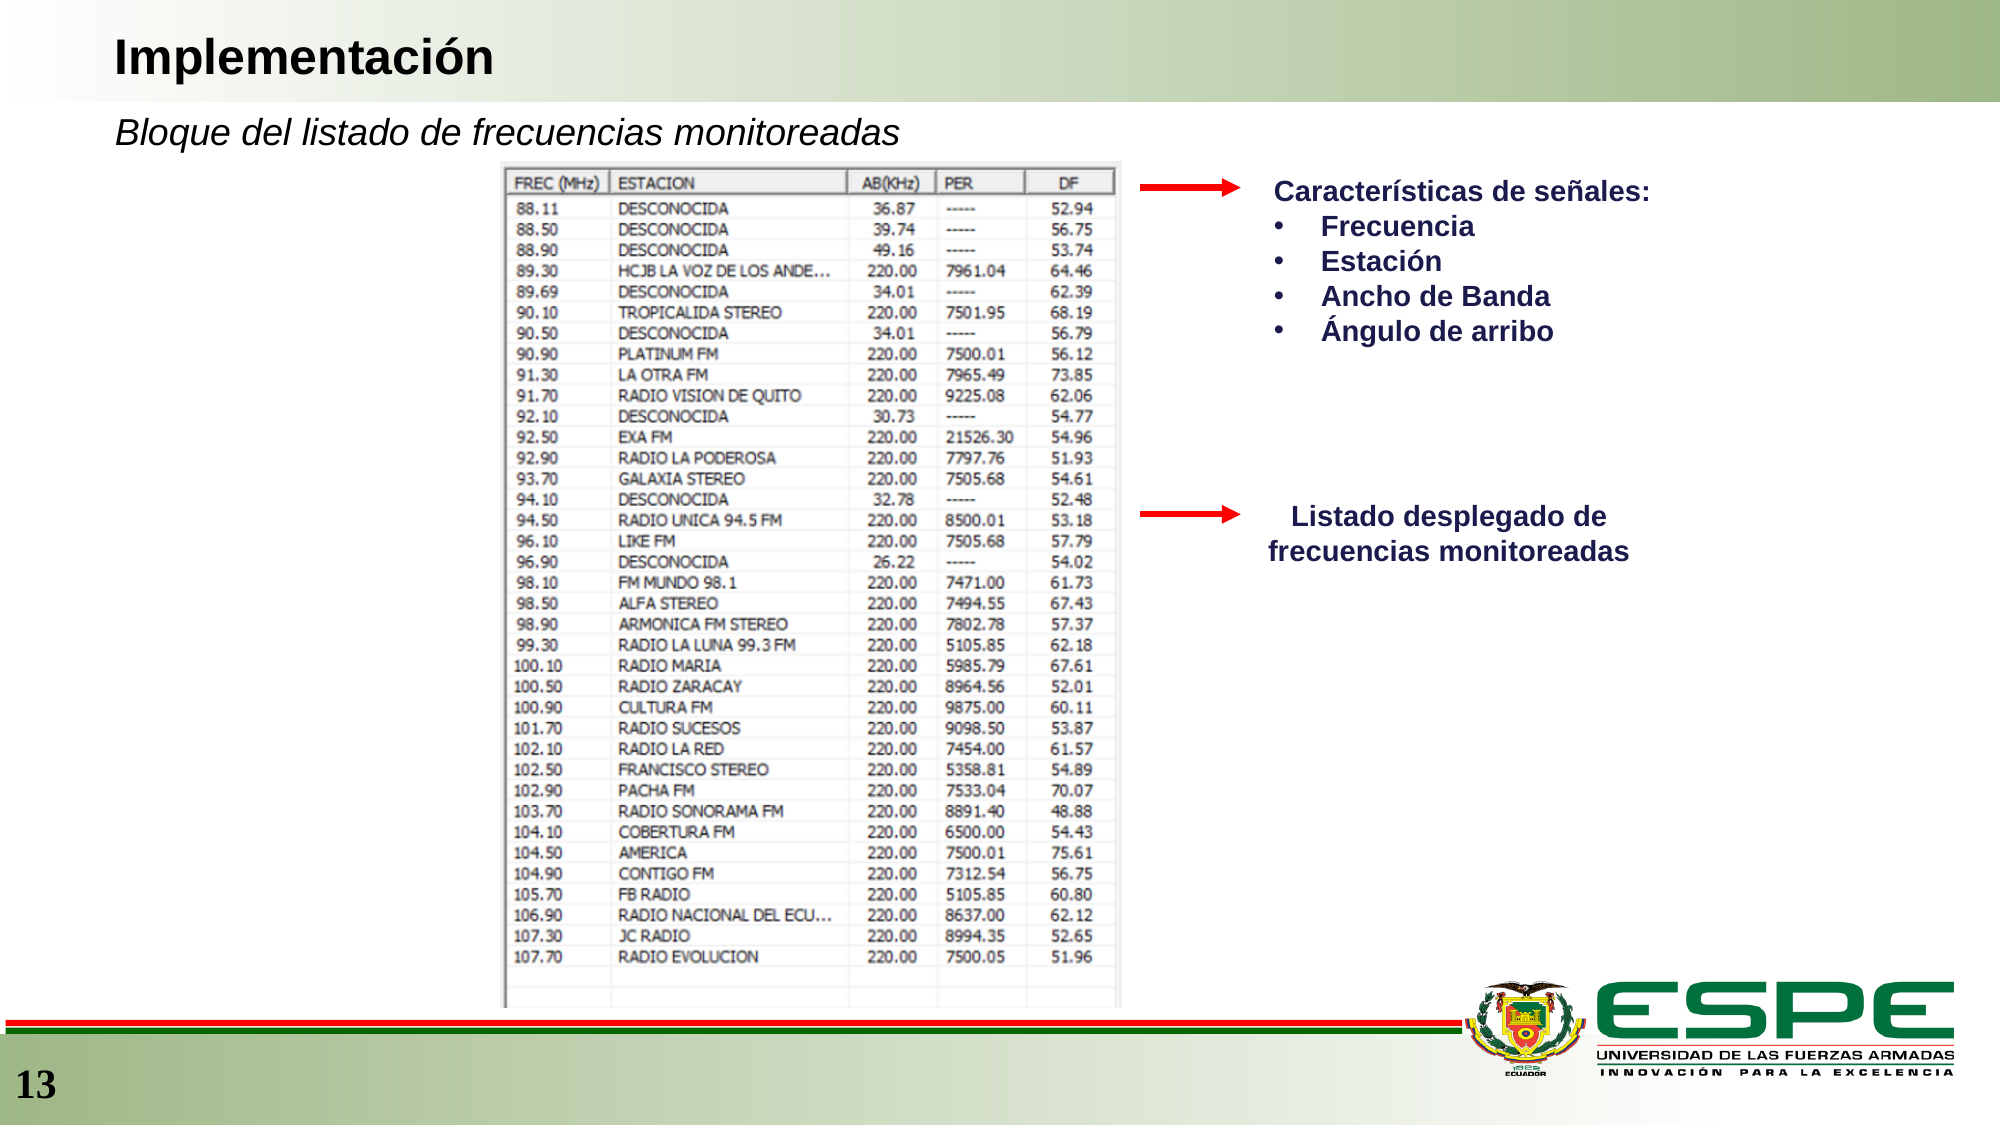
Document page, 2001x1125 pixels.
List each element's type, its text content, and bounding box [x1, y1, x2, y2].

text_box Características de señales: Frecuencia Estación Ancho de Banda Ángulo de arribo [1259, 165, 1677, 355]
text_box Implementación [100, 17, 1372, 92]
text_box 13 [0, 1048, 1272, 1114]
text_box Bloque del listado de frecuencias monitoreadas [100, 100, 1372, 161]
picture [1465, 981, 1954, 1076]
picture [500, 160, 1122, 1008]
text_box Listado desplegado de frecuencias monitoreadas [1240, 489, 1658, 575]
